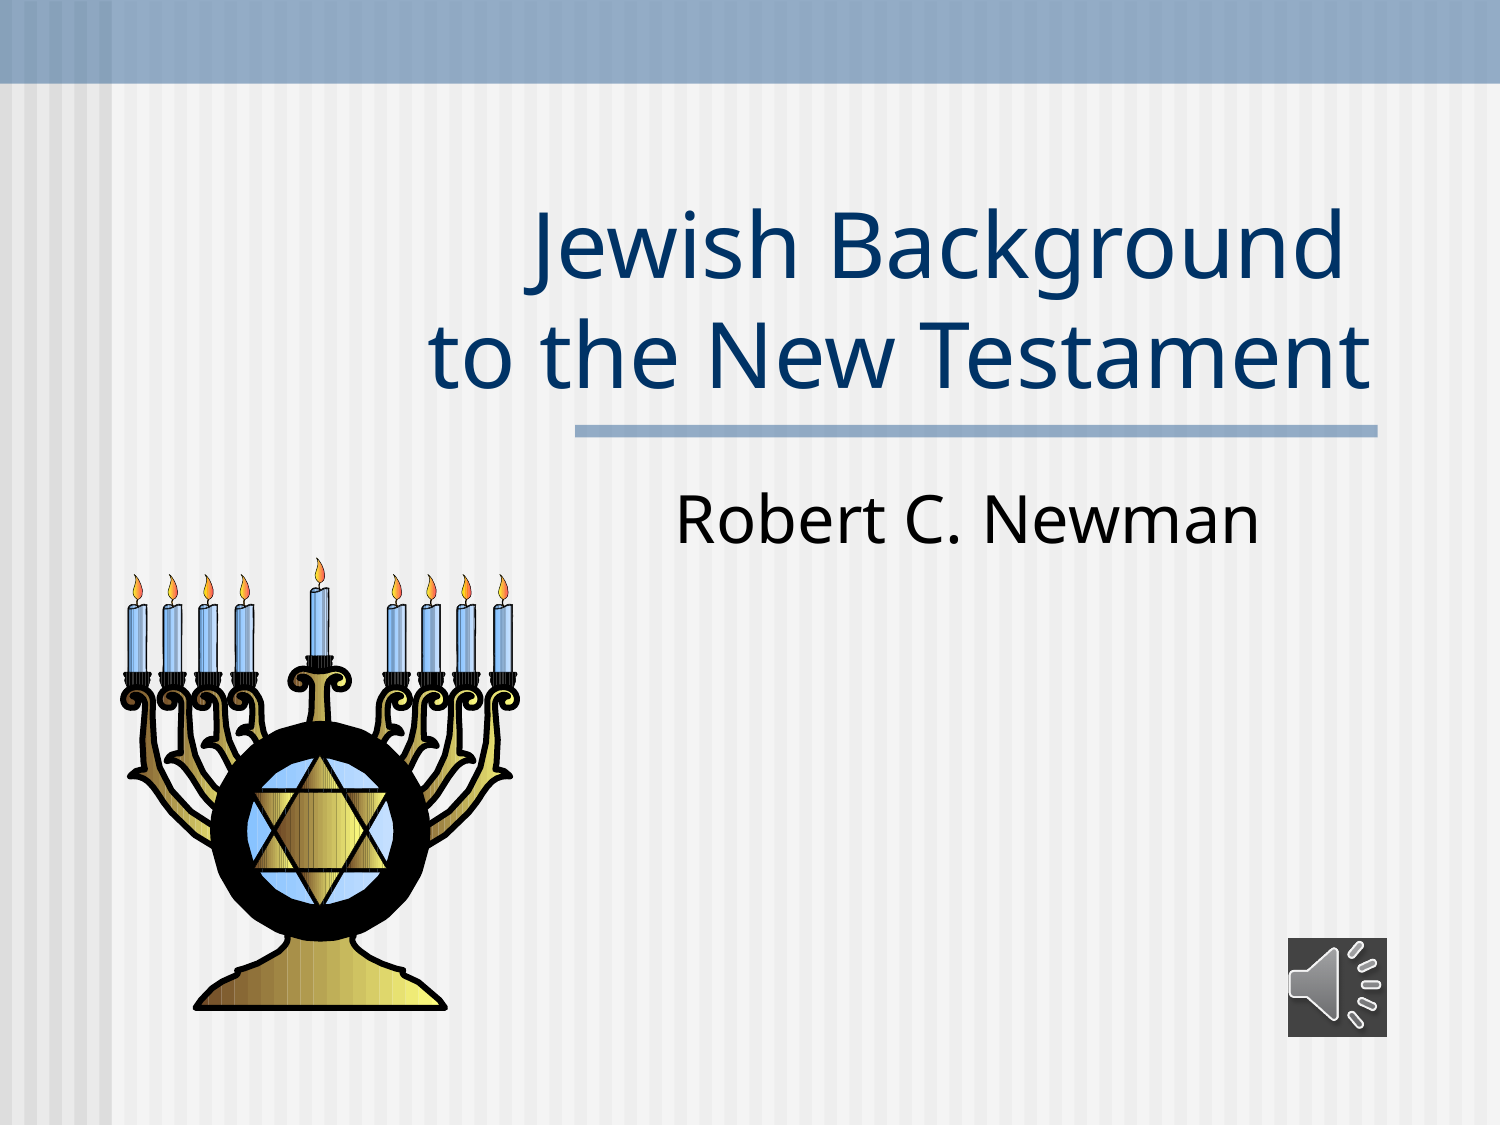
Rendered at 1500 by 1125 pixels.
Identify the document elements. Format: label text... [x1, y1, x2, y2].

picture [1287, 937, 1388, 1038]
title Jewish Background to the New Testament [127, 179, 1388, 415]
subtitle Robert C. Newman [659, 469, 1388, 981]
picture [112, 549, 528, 1019]
